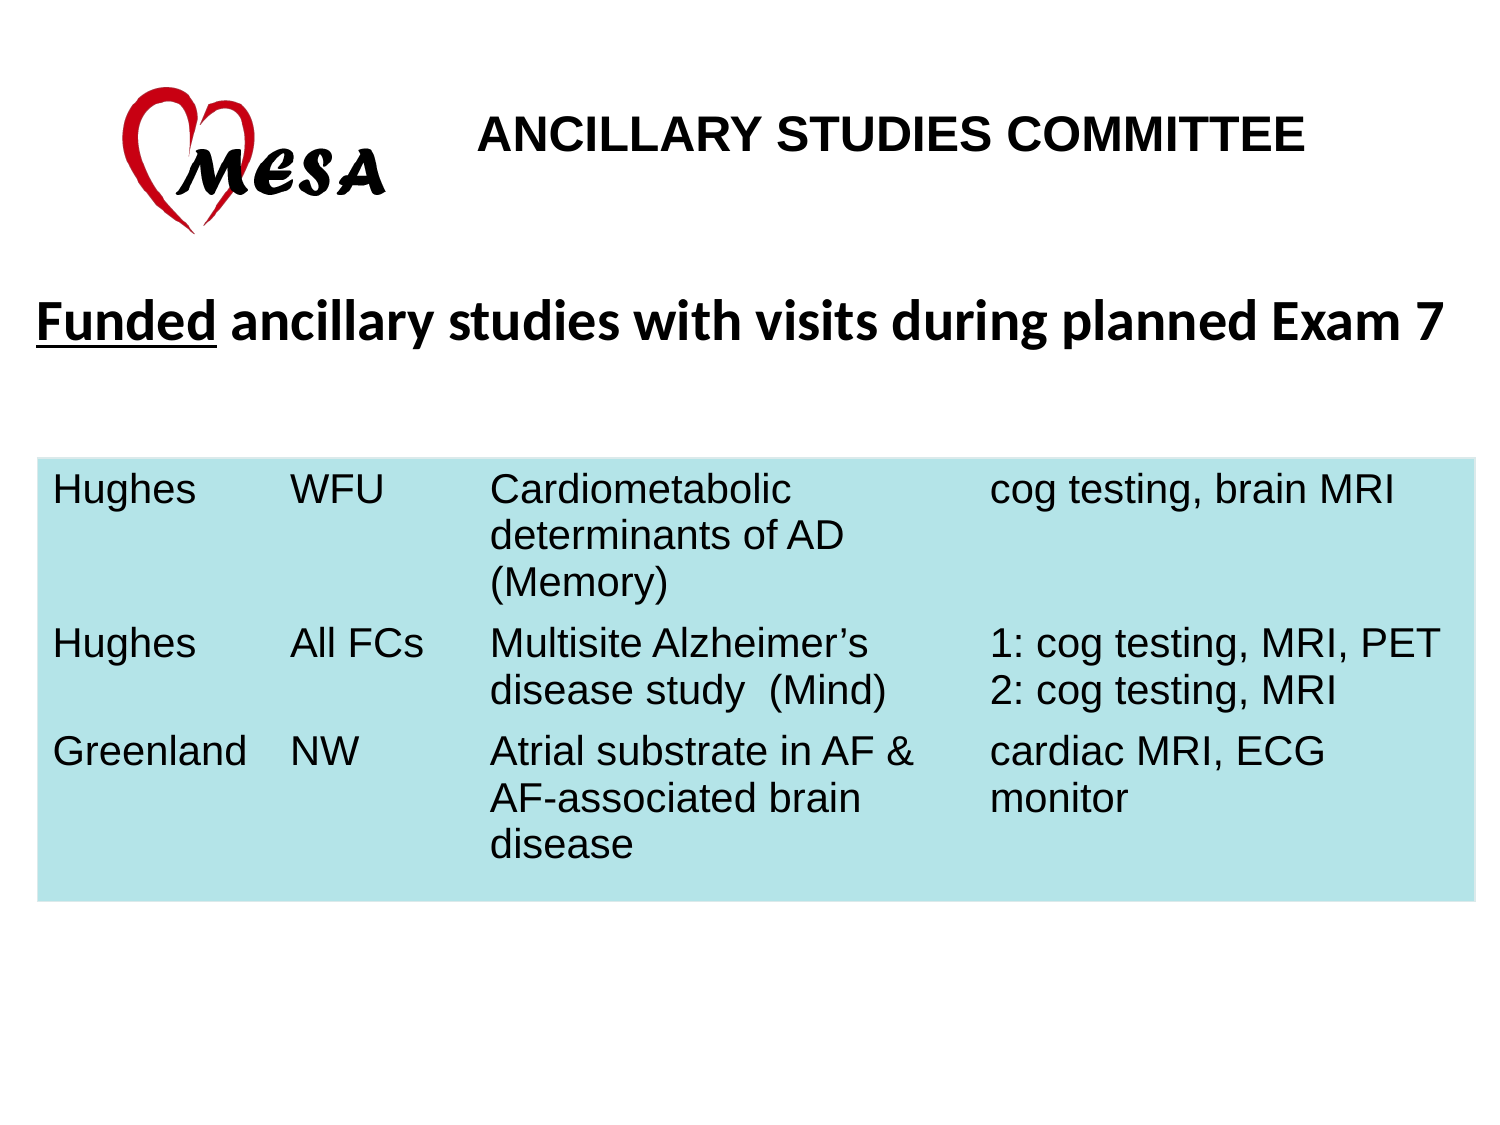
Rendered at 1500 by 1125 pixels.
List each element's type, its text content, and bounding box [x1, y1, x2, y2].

table_cell Greenland [38, 720, 275, 901]
table_cell cardiac MRI, ECG monitor [975, 720, 1474, 901]
table_cell 1: cog testing, MRI, PET 2: cog testing, MRI [975, 612, 1474, 720]
title ANCILLARY STUDIES COMMITTEE [435, 87, 1348, 175]
table_header Cardiometabolic determinants of AD (Memory) [475, 459, 975, 612]
table_header WFU [275, 459, 475, 612]
table_cell Atrial substrate in AF & AF-associated brain disease [475, 720, 975, 901]
picture [112, 74, 398, 252]
table_header Hughes [38, 459, 275, 612]
table_cell All FCs [275, 612, 475, 720]
table_cell Multisite Alzheimer’s disease study (Mind) [475, 612, 975, 720]
table_cell NW [275, 720, 475, 901]
table_cell Hughes [38, 612, 275, 720]
text_box Funded ancillary studies with visits during planned Exam 7 [18, 275, 1482, 360]
table_header cog testing, brain MRI [975, 459, 1474, 612]
